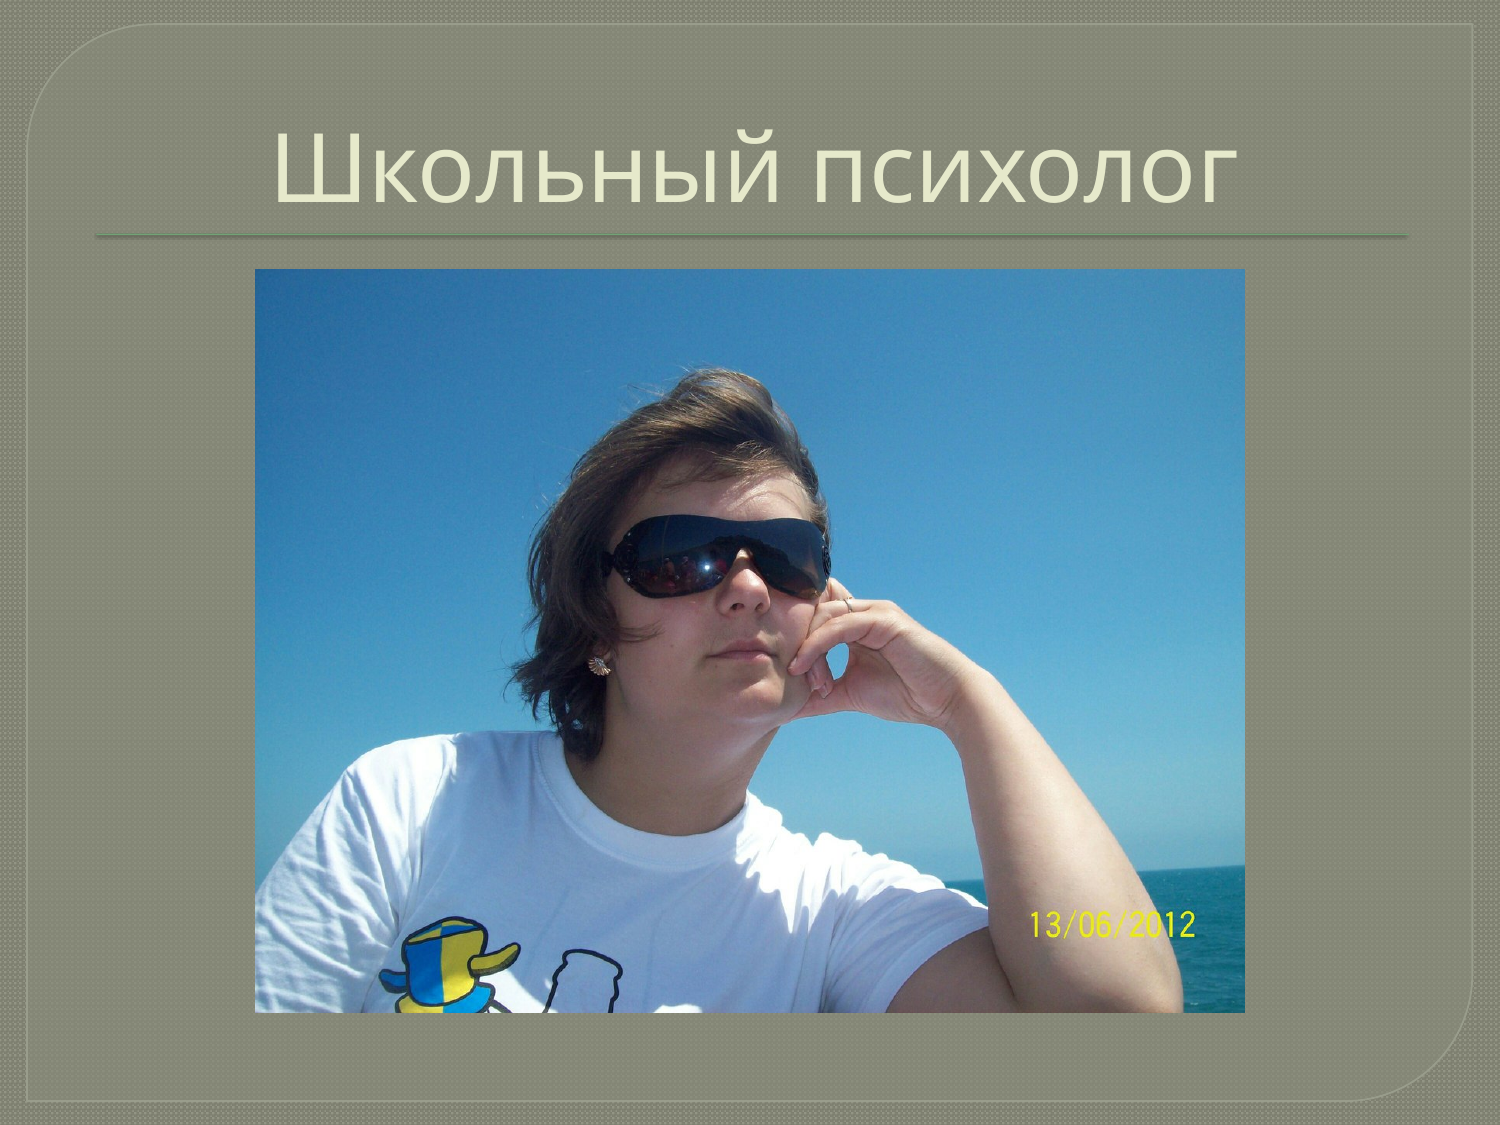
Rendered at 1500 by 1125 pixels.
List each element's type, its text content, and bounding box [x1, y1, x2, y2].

title Школьный психолог [75, 41, 1425, 230]
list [254, 269, 1246, 1013]
